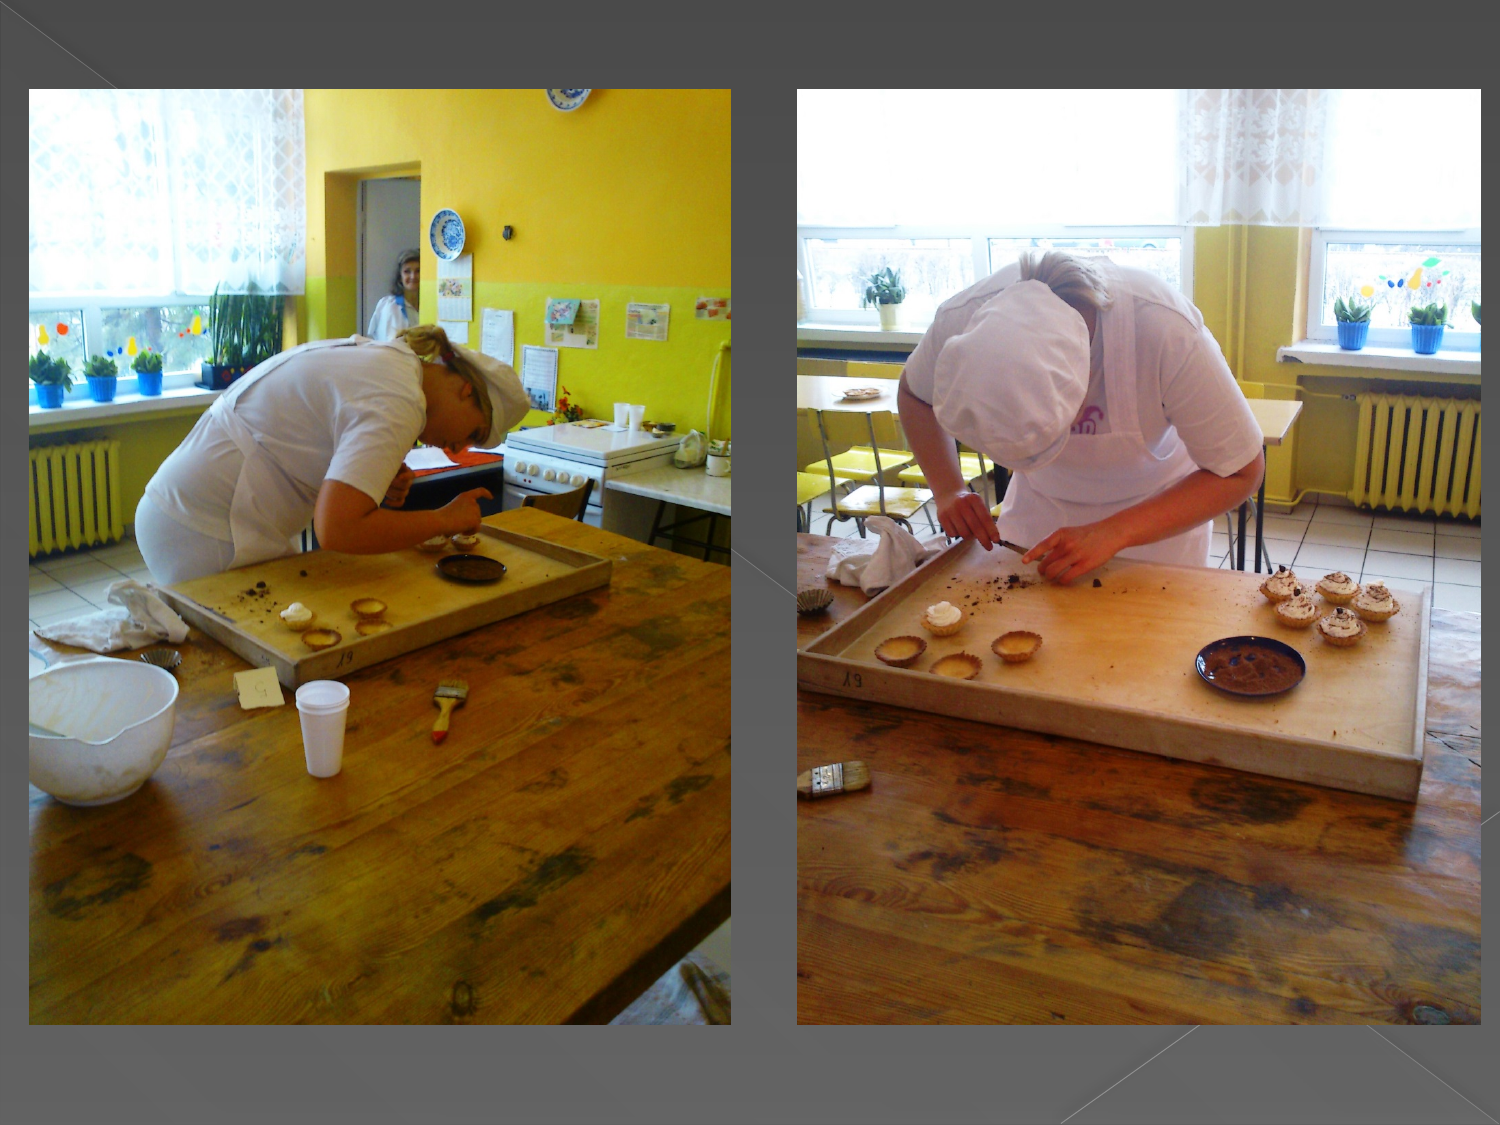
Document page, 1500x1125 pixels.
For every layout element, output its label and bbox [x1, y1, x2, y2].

list [29, 89, 731, 1026]
list [796, 89, 1481, 1026]
